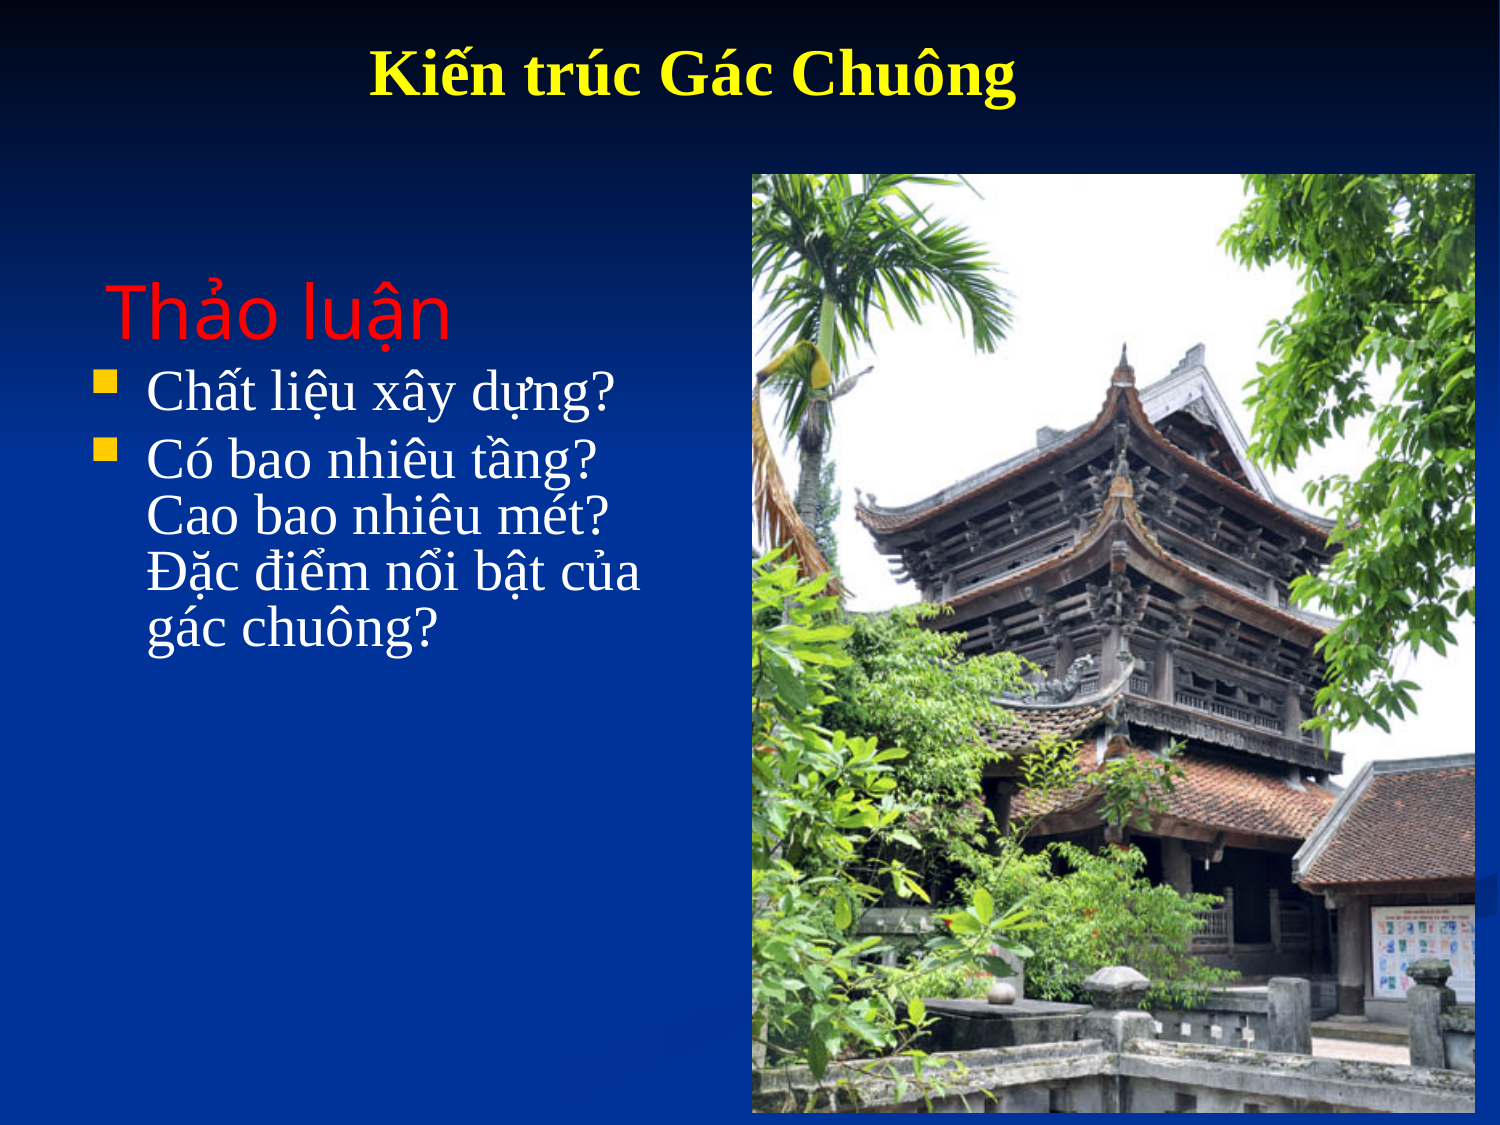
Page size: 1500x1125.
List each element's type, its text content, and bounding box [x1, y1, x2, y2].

list Thảo luận Chất liệu xây dựng? Có bao nhiêu tầng? Cao bao nhiêu mét? Đặc điểm nổi bật của gác chuông? [75, 275, 700, 725]
picture [752, 174, 1475, 1113]
title Kiến trúc Gác Chuông [75, 0, 1313, 138]
